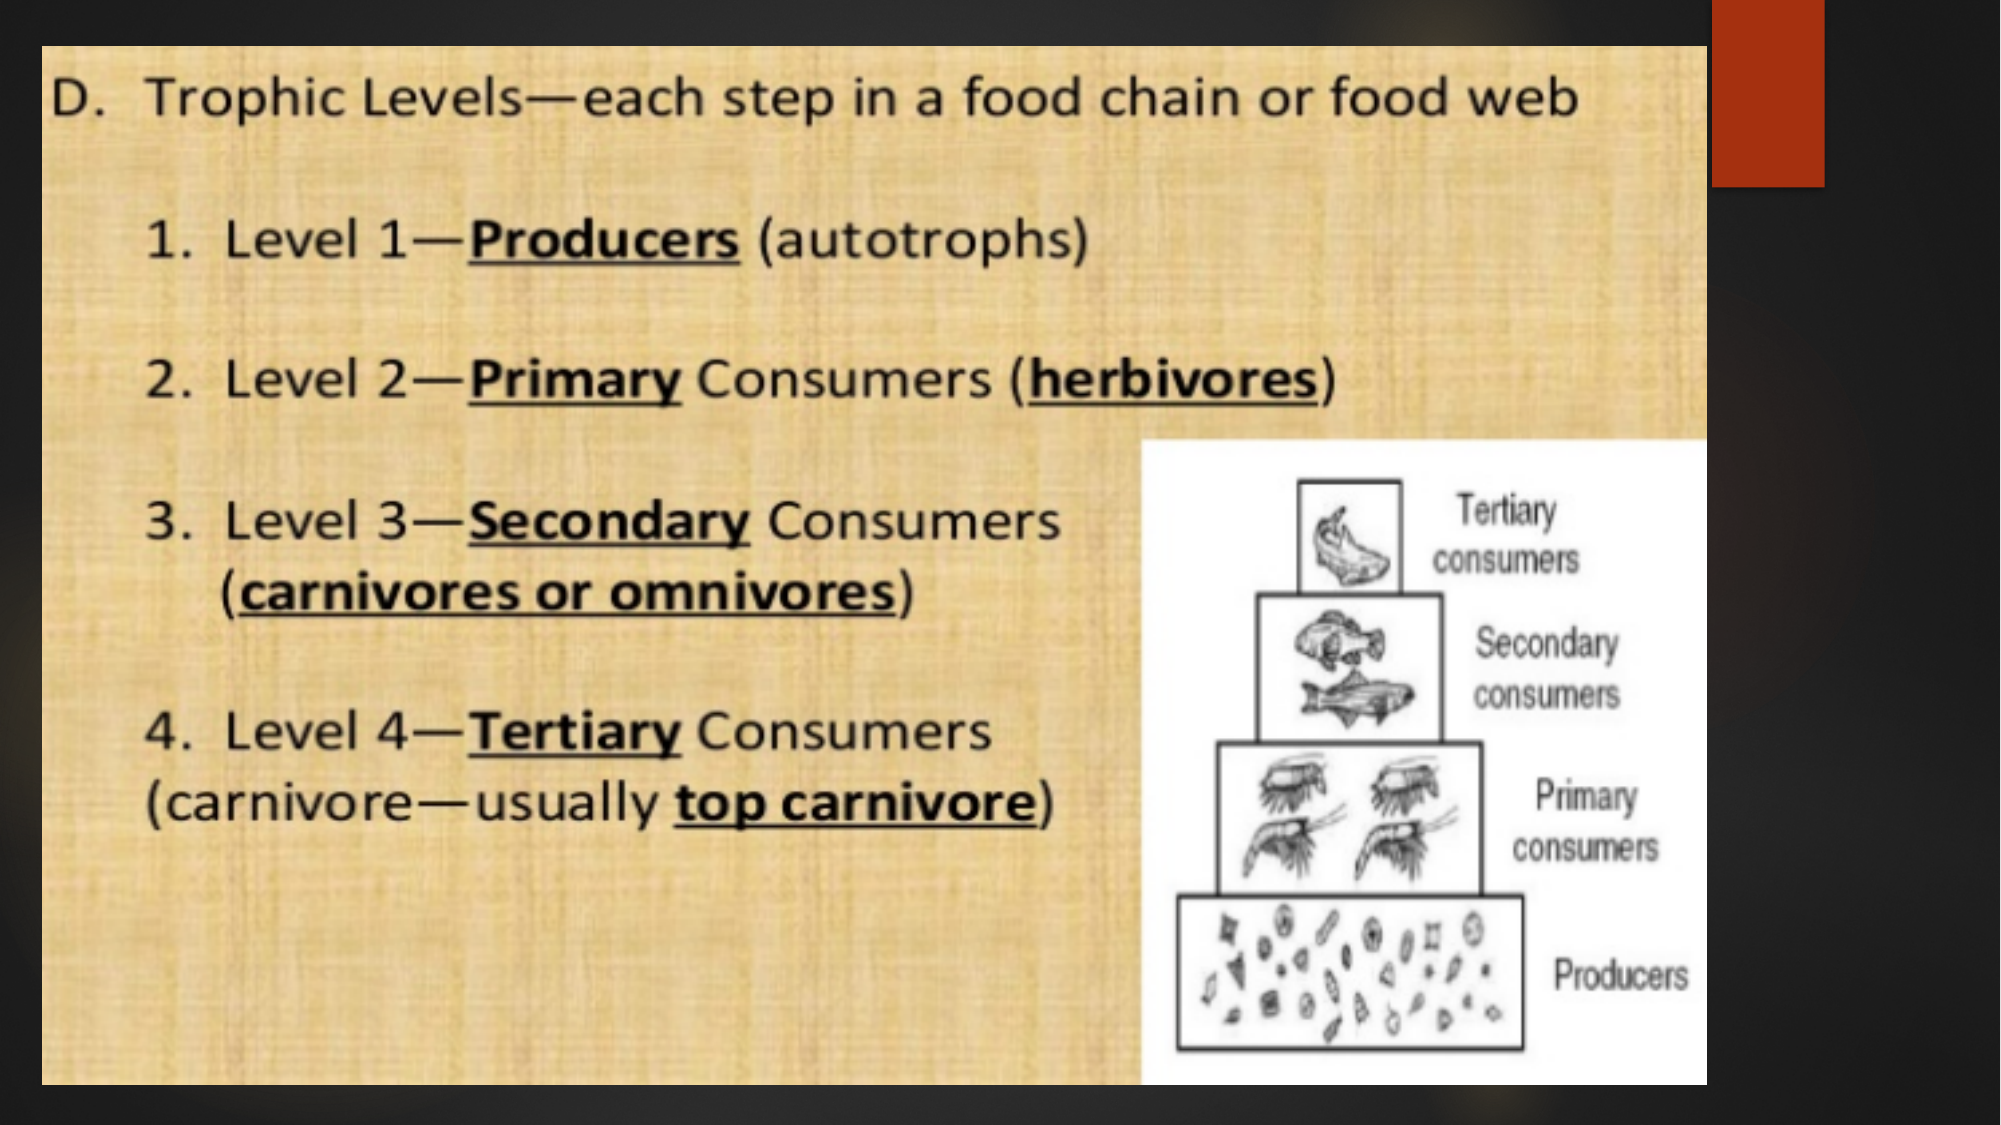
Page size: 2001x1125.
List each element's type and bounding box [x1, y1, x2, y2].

picture [0, 0, 1708, 1125]
